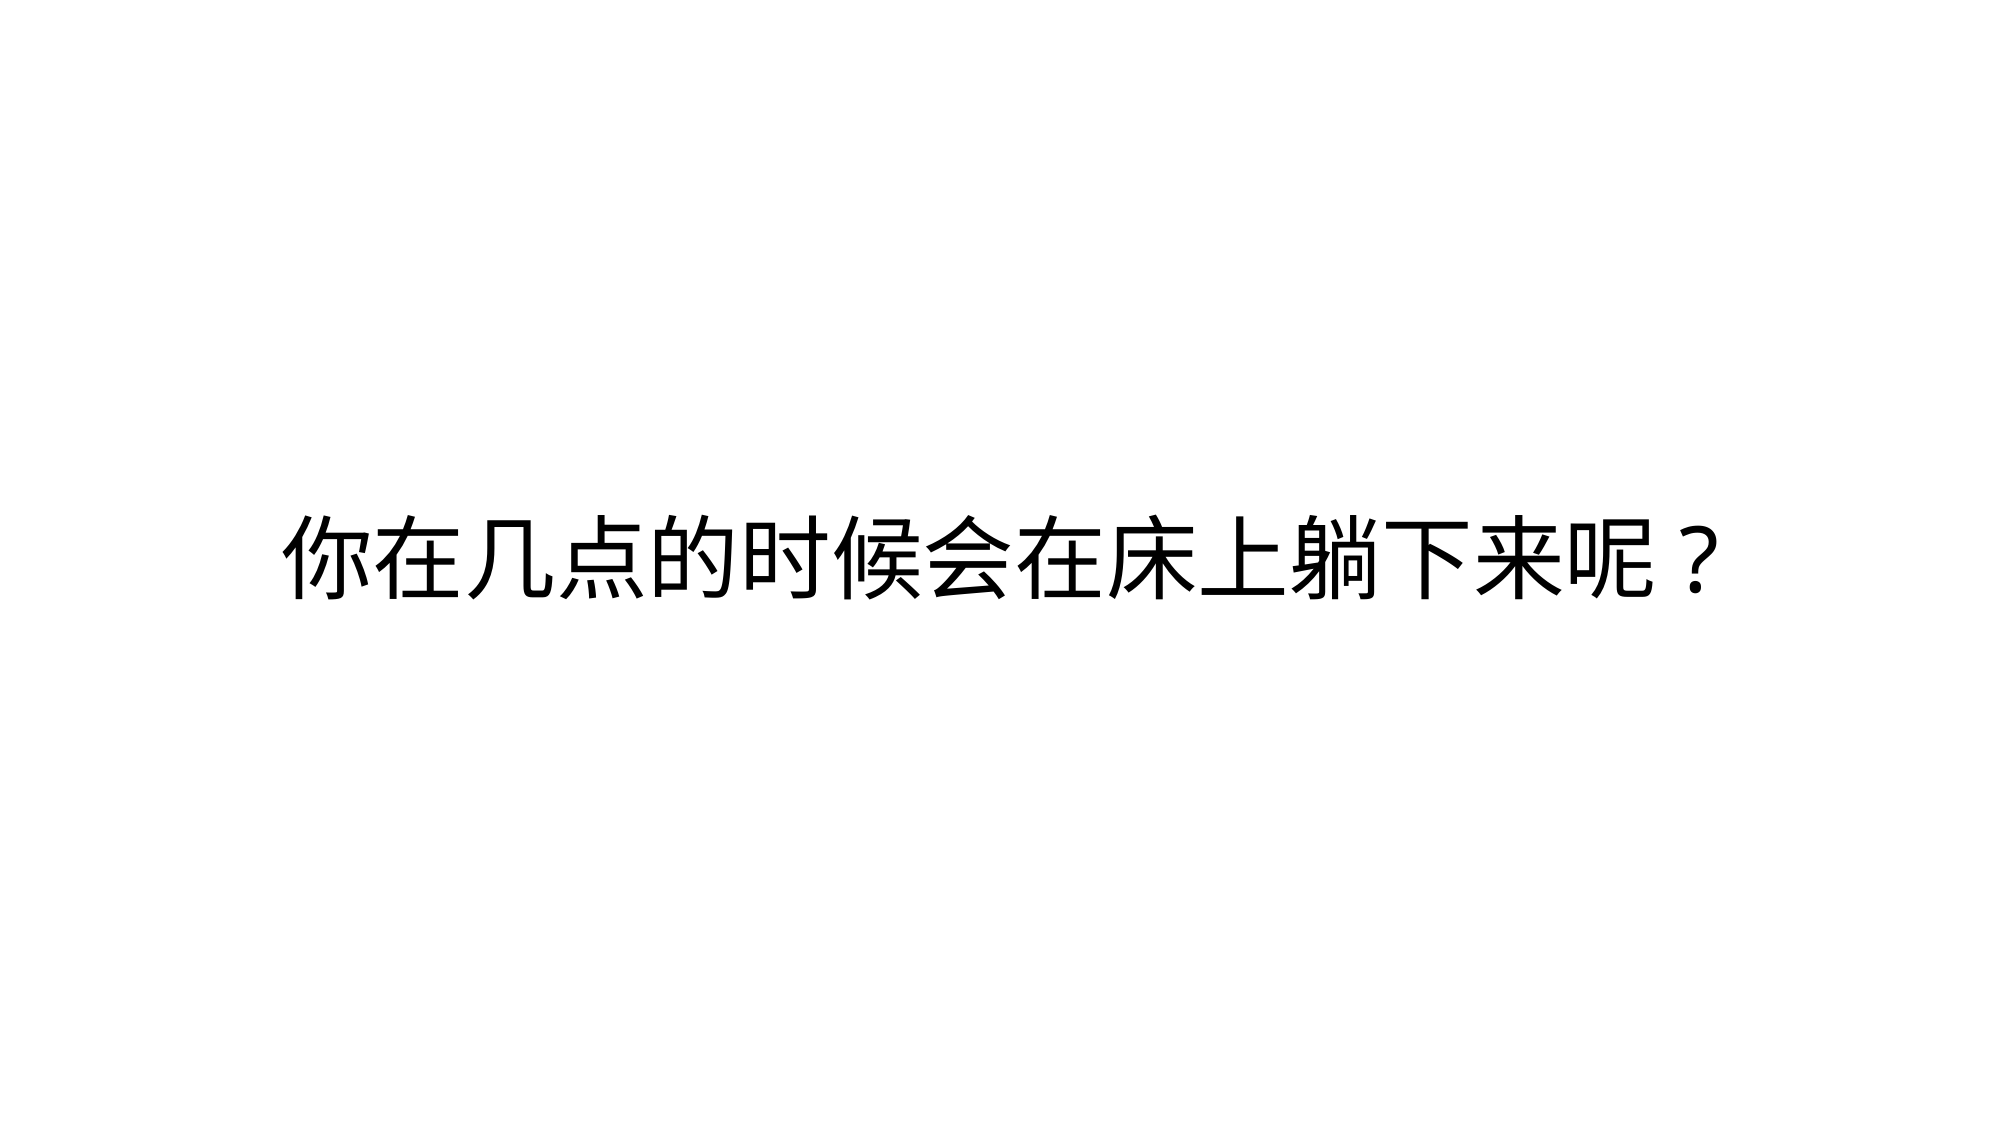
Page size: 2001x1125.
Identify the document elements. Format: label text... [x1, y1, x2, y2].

title 你在几点的时候会在床上躺下来呢? [137, 453, 1863, 672]
